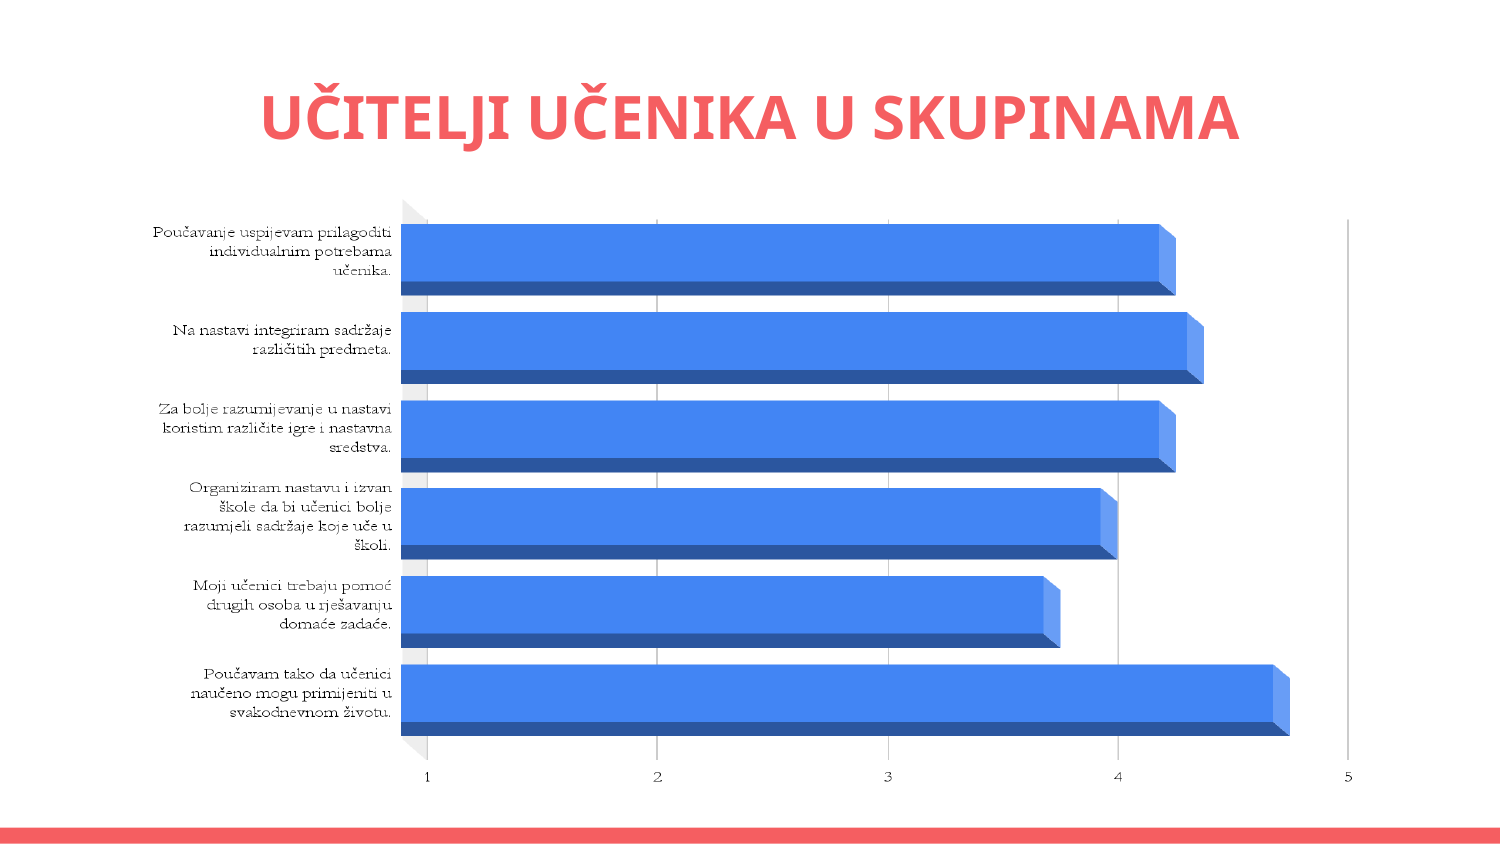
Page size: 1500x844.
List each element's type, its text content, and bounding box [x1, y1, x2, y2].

title UČITELJI UČENIKA U SKUPINAMA [51, 64, 1449, 167]
picture [113, 166, 1387, 819]
